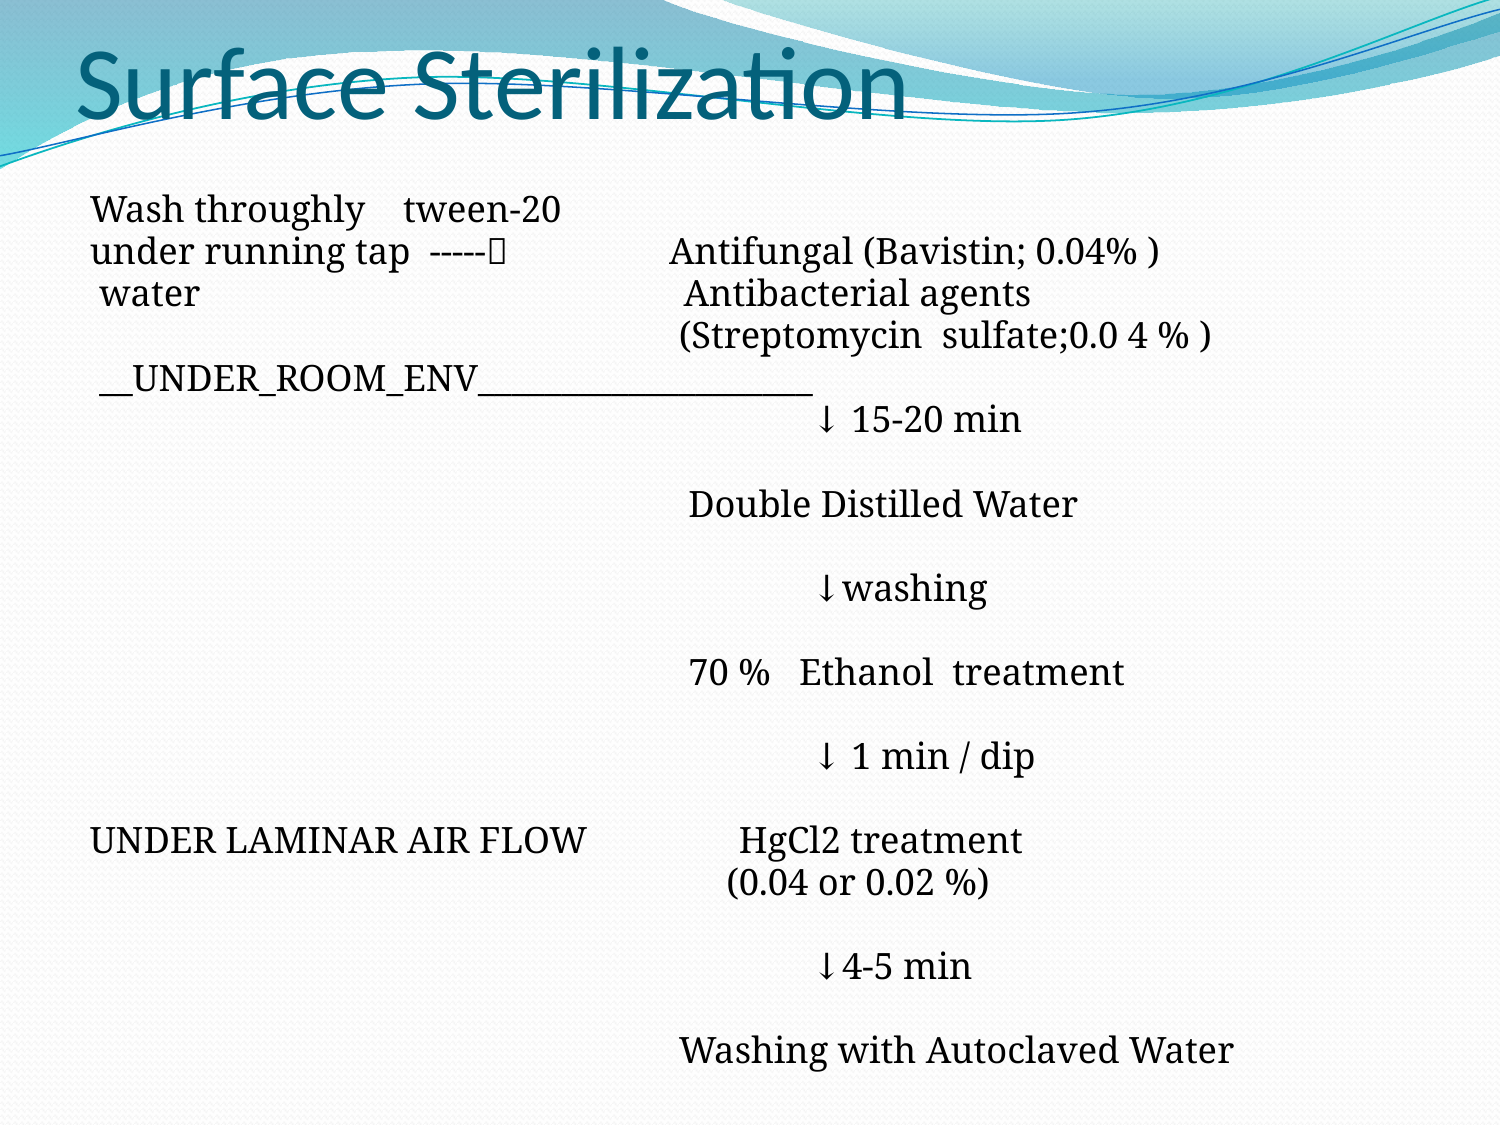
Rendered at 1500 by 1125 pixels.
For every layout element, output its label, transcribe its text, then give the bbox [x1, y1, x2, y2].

list Wash throughly tween-20 under running tap ----- Antifungal (Bavistin; 0.04% ) water Antibacterial agents (Streptomycin sulfate;0.0 4 % ) __UNDER_ROOM_ENV____________________ ↓ 15-20 min Double Distilled Water ↓washing 70 % Ethanol treatment ↓ 1 min / dip UNDER LAMINAR AIR FLOW HgCl2 treatment (0.04 or 0.02 %) ↓4-5 min Washing with Autoclaved Water [75, 187, 1425, 1090]
title Surface Sterilization [75, 0, 1425, 141]
